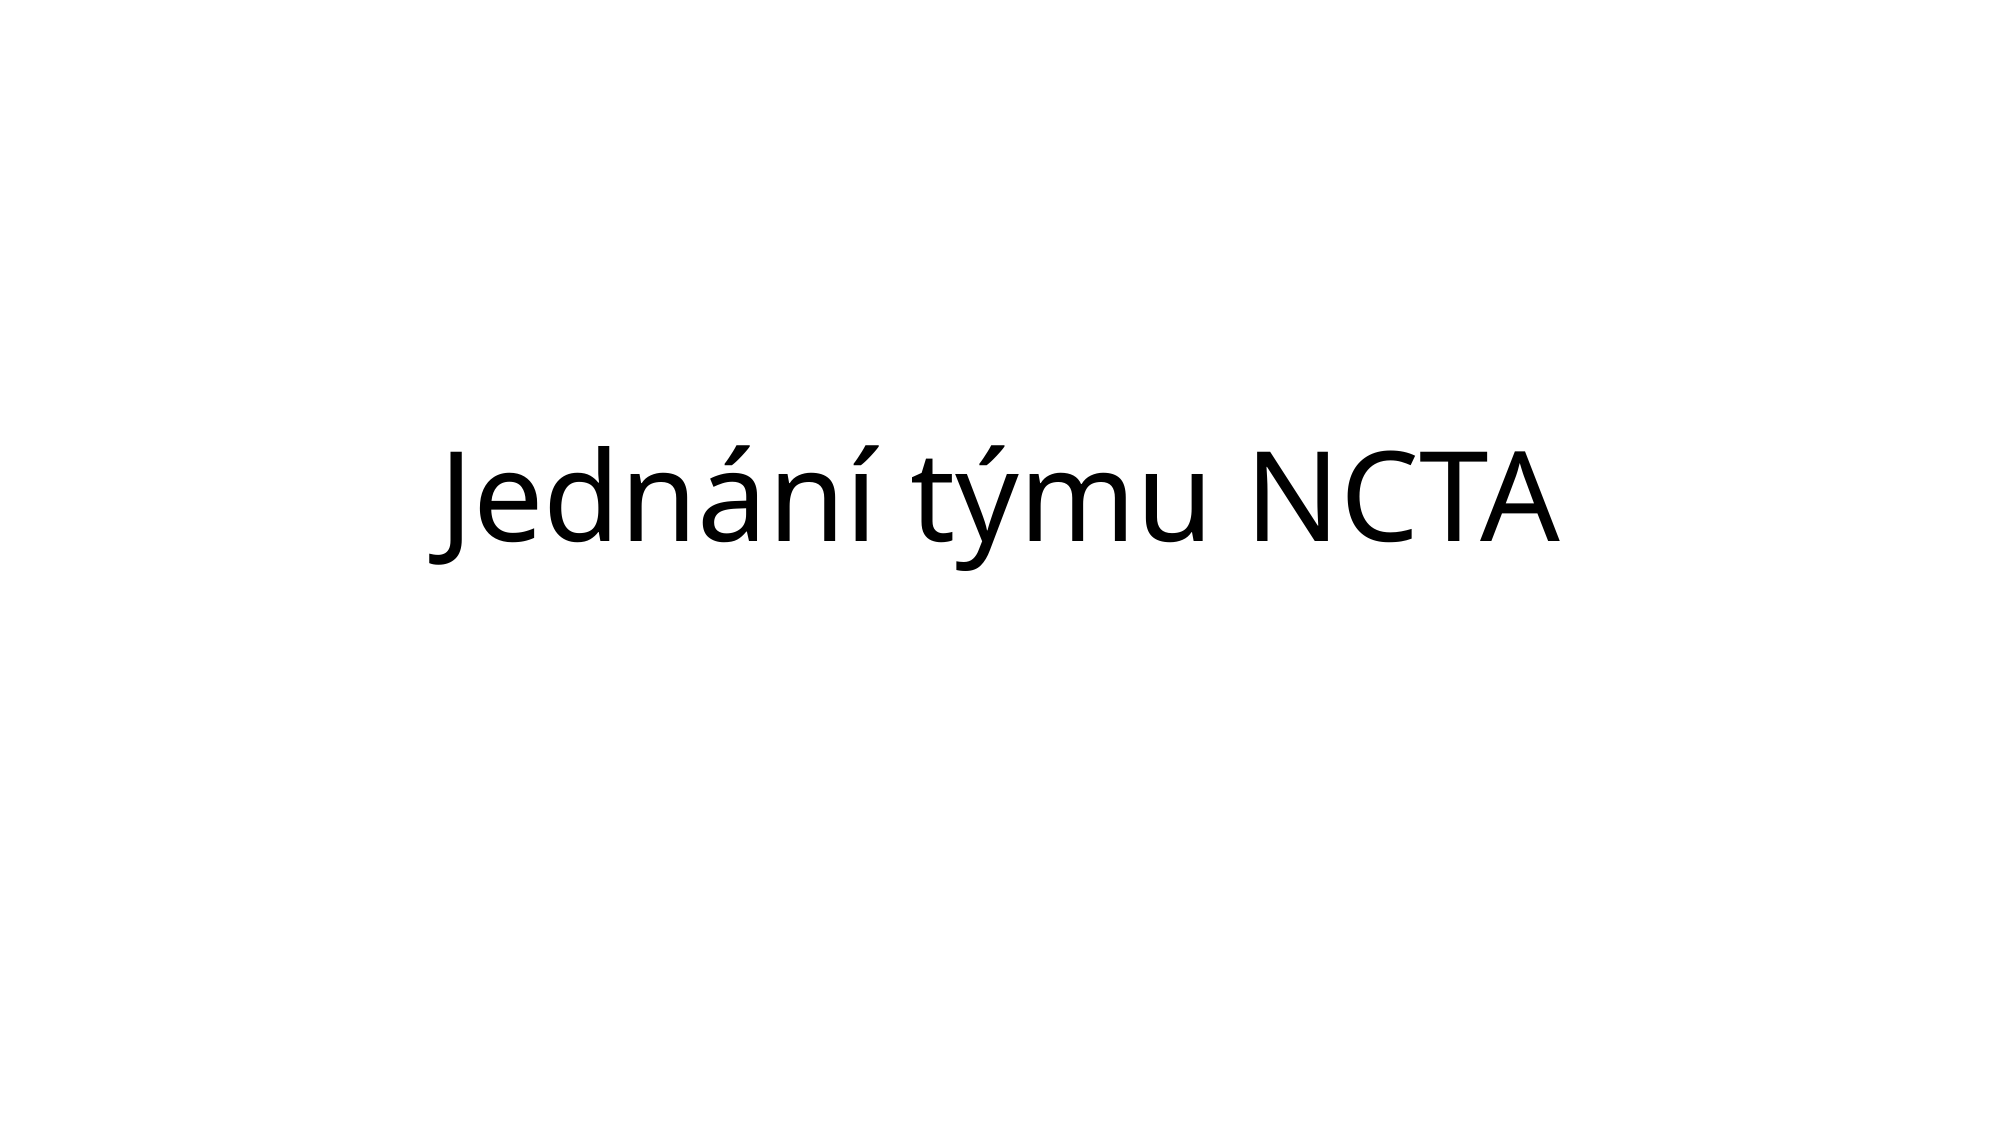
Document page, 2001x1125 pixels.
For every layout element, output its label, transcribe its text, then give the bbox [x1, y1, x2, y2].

title Jednání týmu NCTA [249, 184, 1750, 576]
